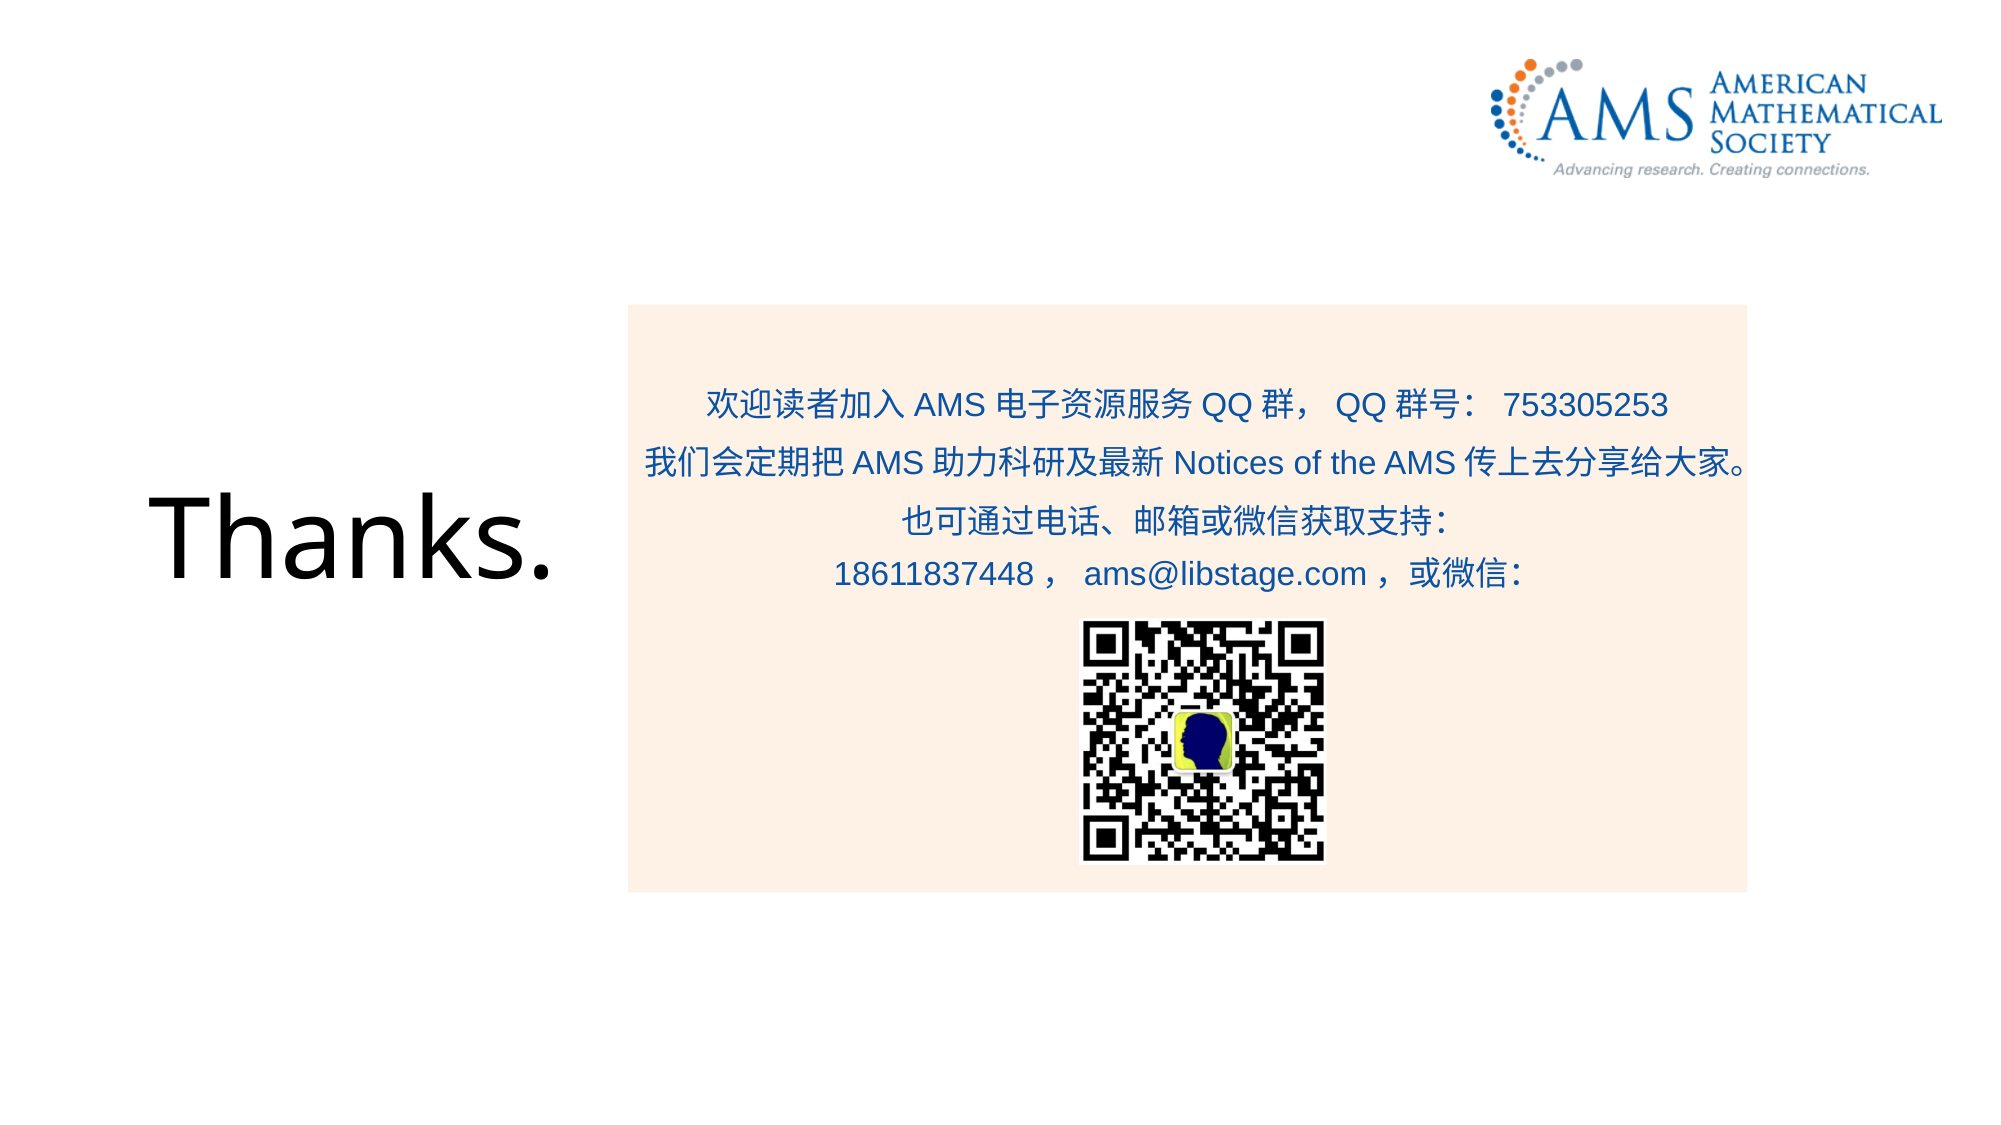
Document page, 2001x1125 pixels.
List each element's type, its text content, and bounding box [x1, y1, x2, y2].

picture [1491, 59, 1942, 178]
picture [1078, 618, 1327, 865]
title Thanks. [109, 465, 596, 619]
text_box 欢迎读者加入AMS电子资源服务QQ群，QQ群号：753305253 我们会定期把AMS助力科研及最新Notices of the AMS传上去分享给大家。 也可通过电话、邮箱或微信获取支持：18611837448，ams@libstage.com，或微信： [627, 304, 1748, 893]
